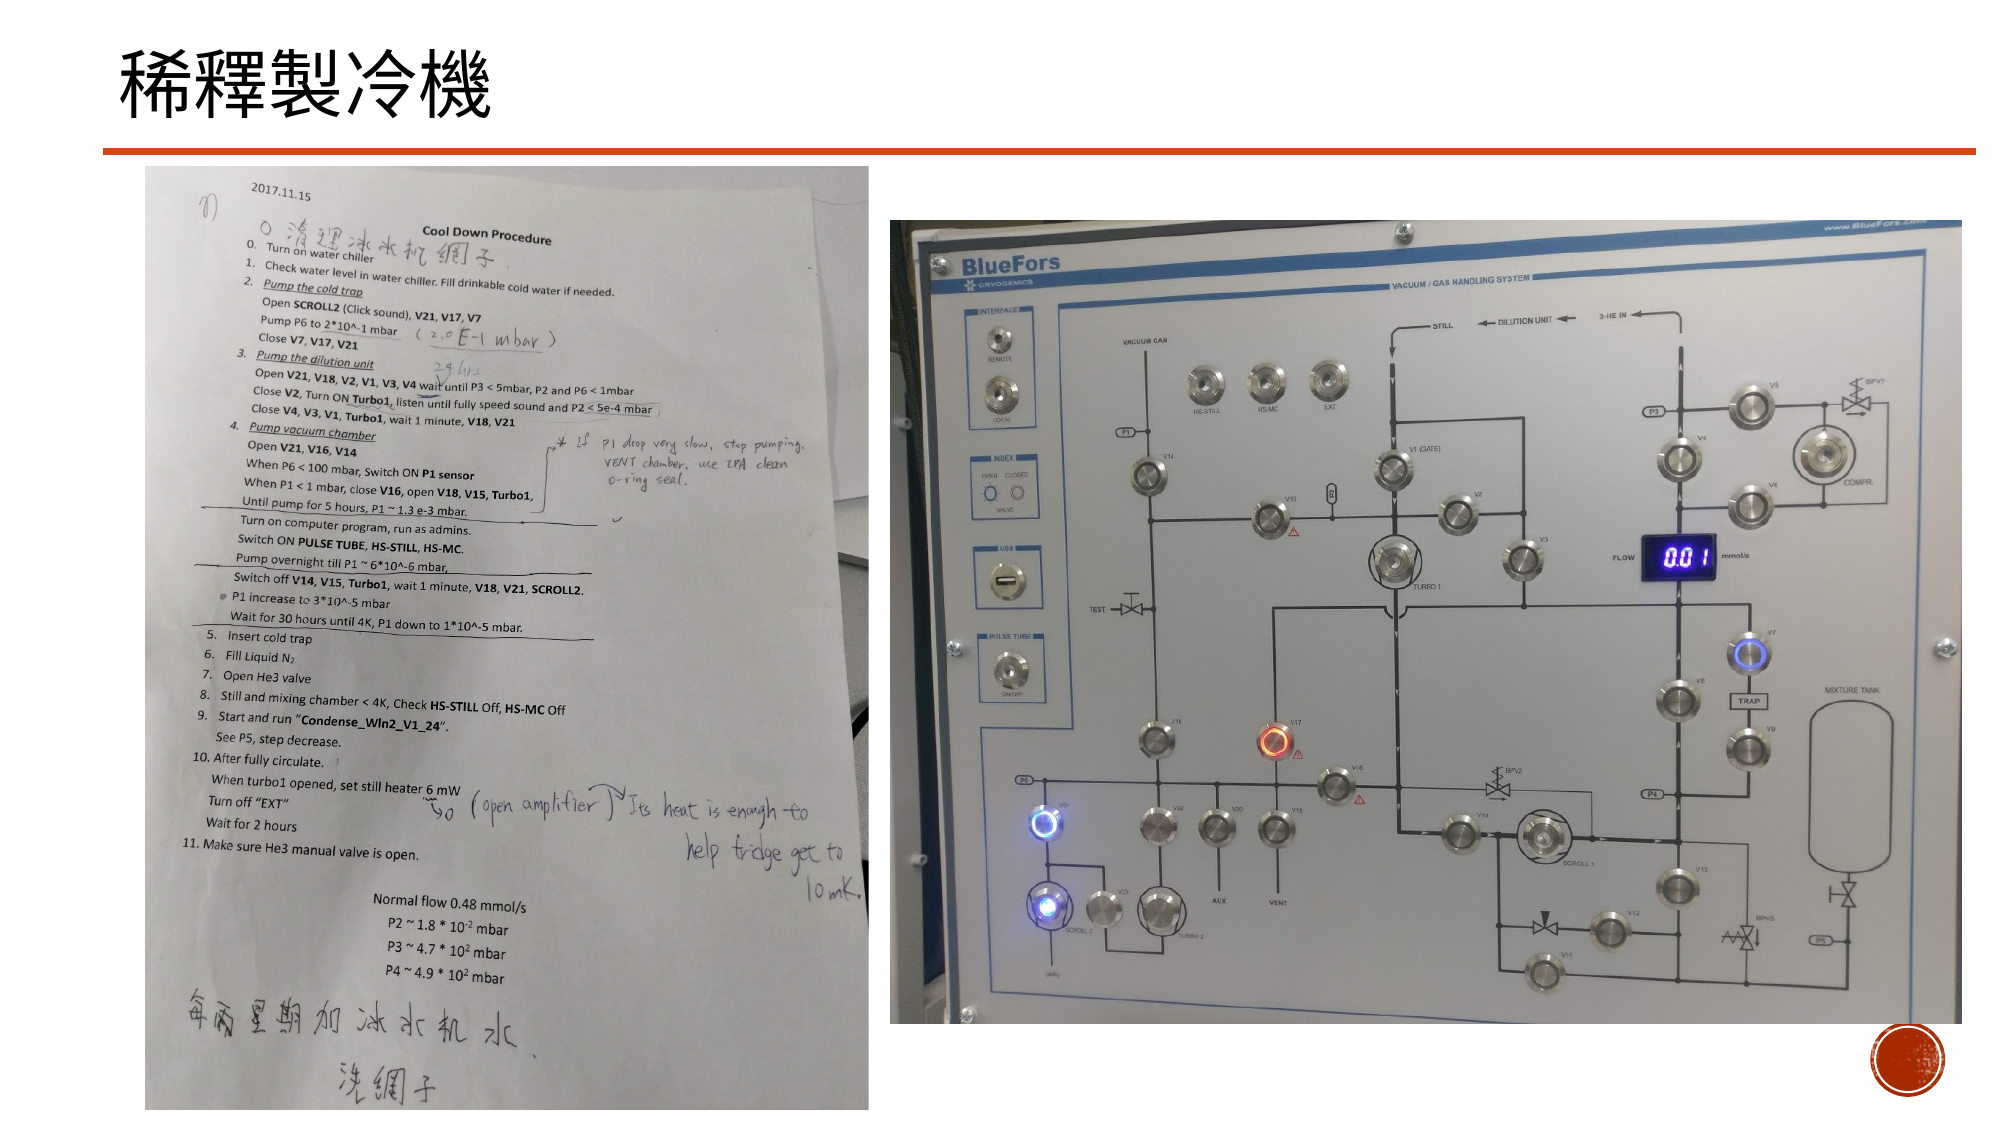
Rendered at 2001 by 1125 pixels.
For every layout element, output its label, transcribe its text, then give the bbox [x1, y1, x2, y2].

picture [145, 166, 869, 1110]
picture [890, 220, 1962, 1024]
text_box 稀釋製冷機 [103, 30, 845, 136]
